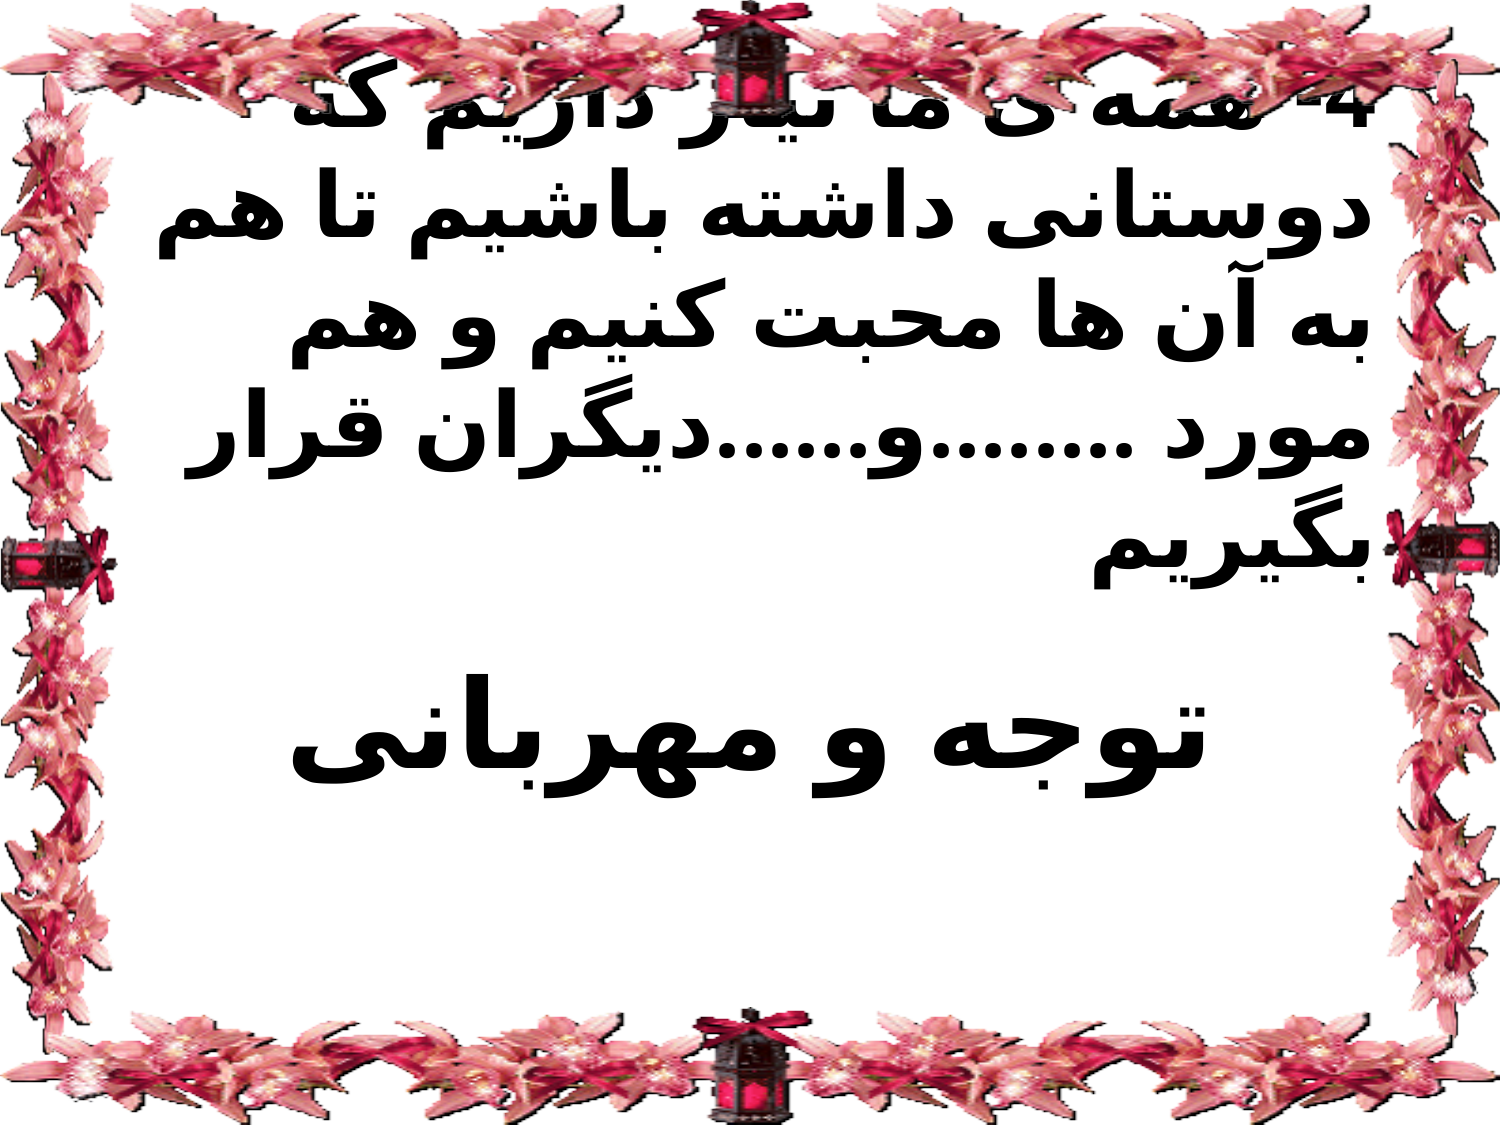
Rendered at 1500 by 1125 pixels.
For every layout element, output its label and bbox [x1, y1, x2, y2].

text_box [0, 0, 1500, 1125]
